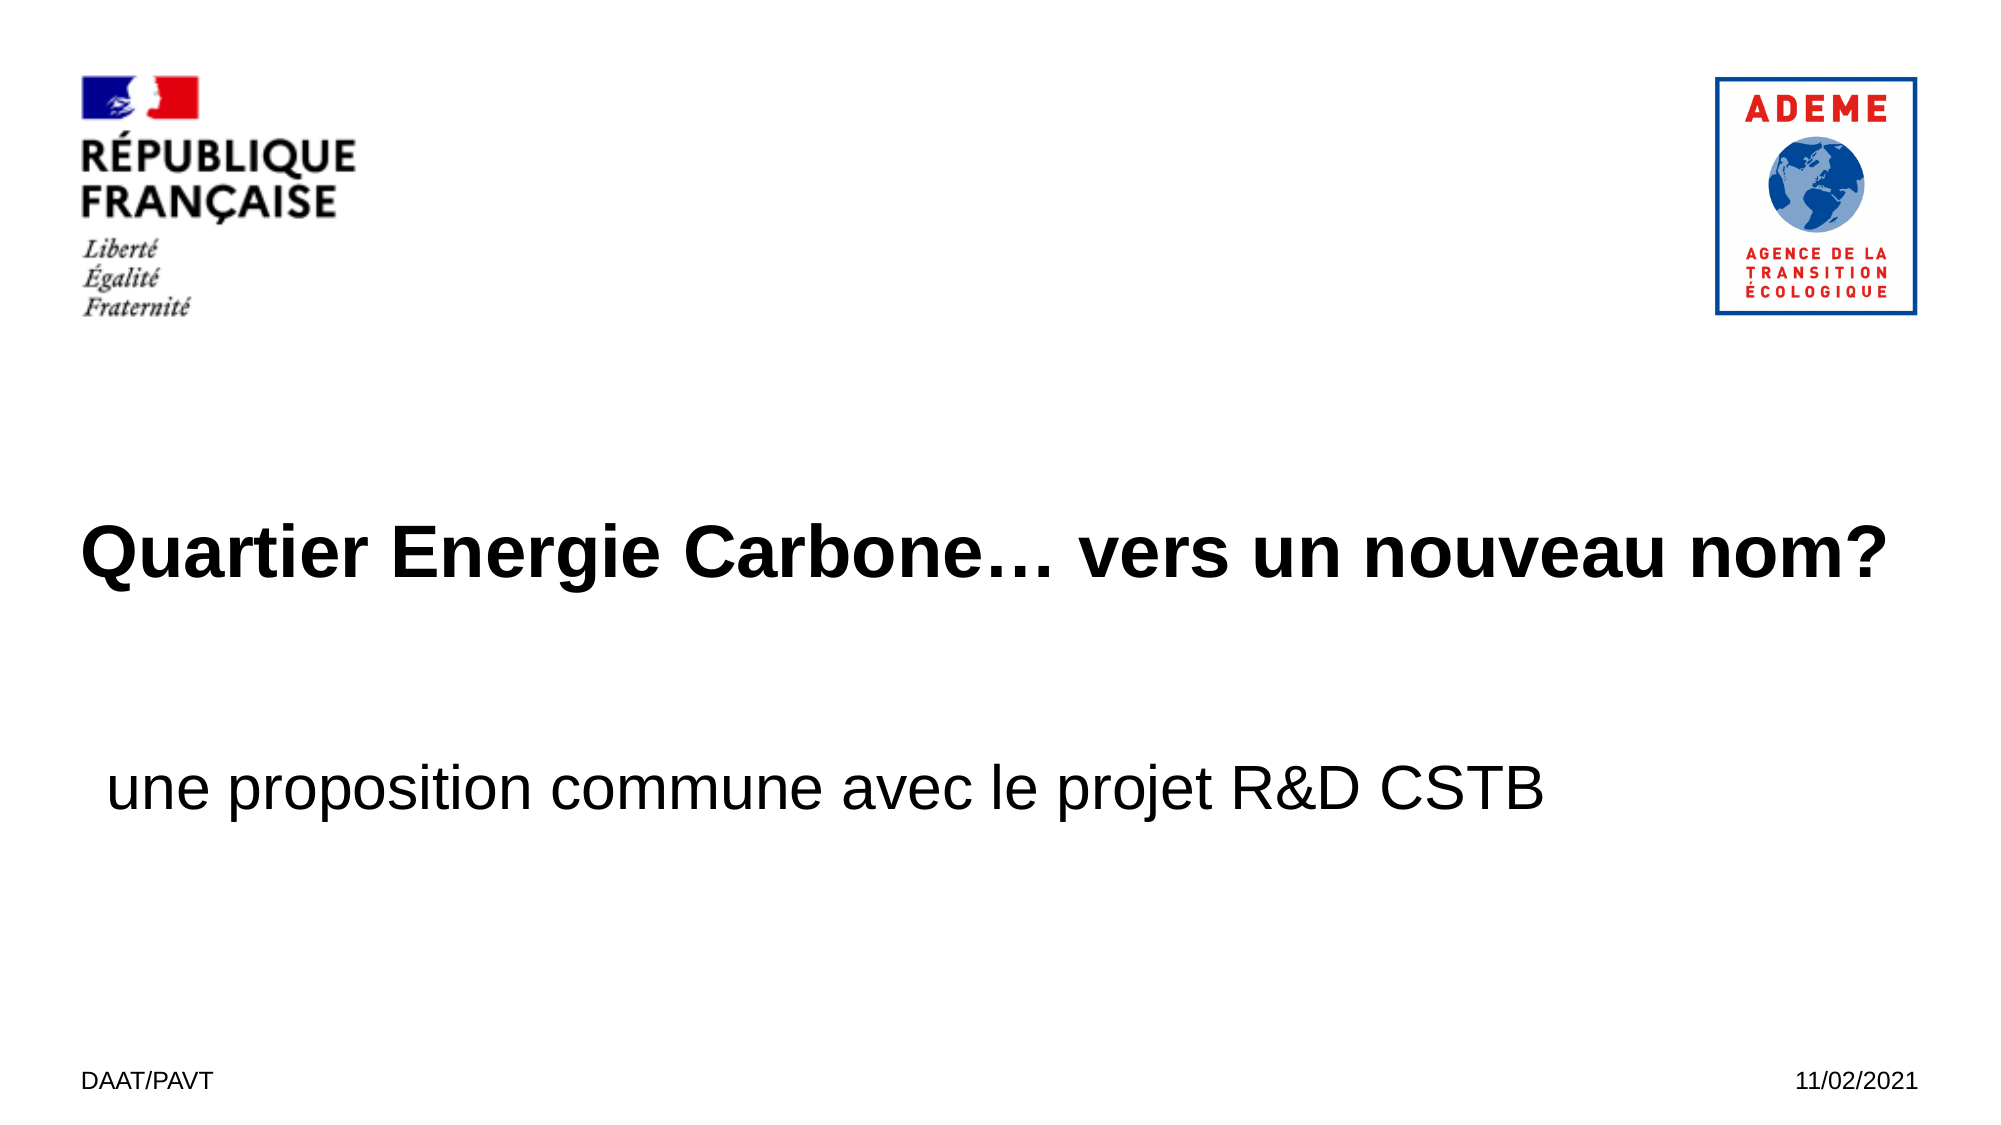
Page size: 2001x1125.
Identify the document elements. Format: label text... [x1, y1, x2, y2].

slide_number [1746, 1049, 1935, 1110]
footer DAAT/PAVT [65, 1049, 737, 1110]
picture [41, 35, 397, 358]
subtitle une proposition commune avec le projet R&D CSTB [91, 747, 1960, 824]
picture [1688, 50, 1944, 342]
title Quartier Energie Carbone… vers un nouveau nom? [65, 505, 1935, 712]
